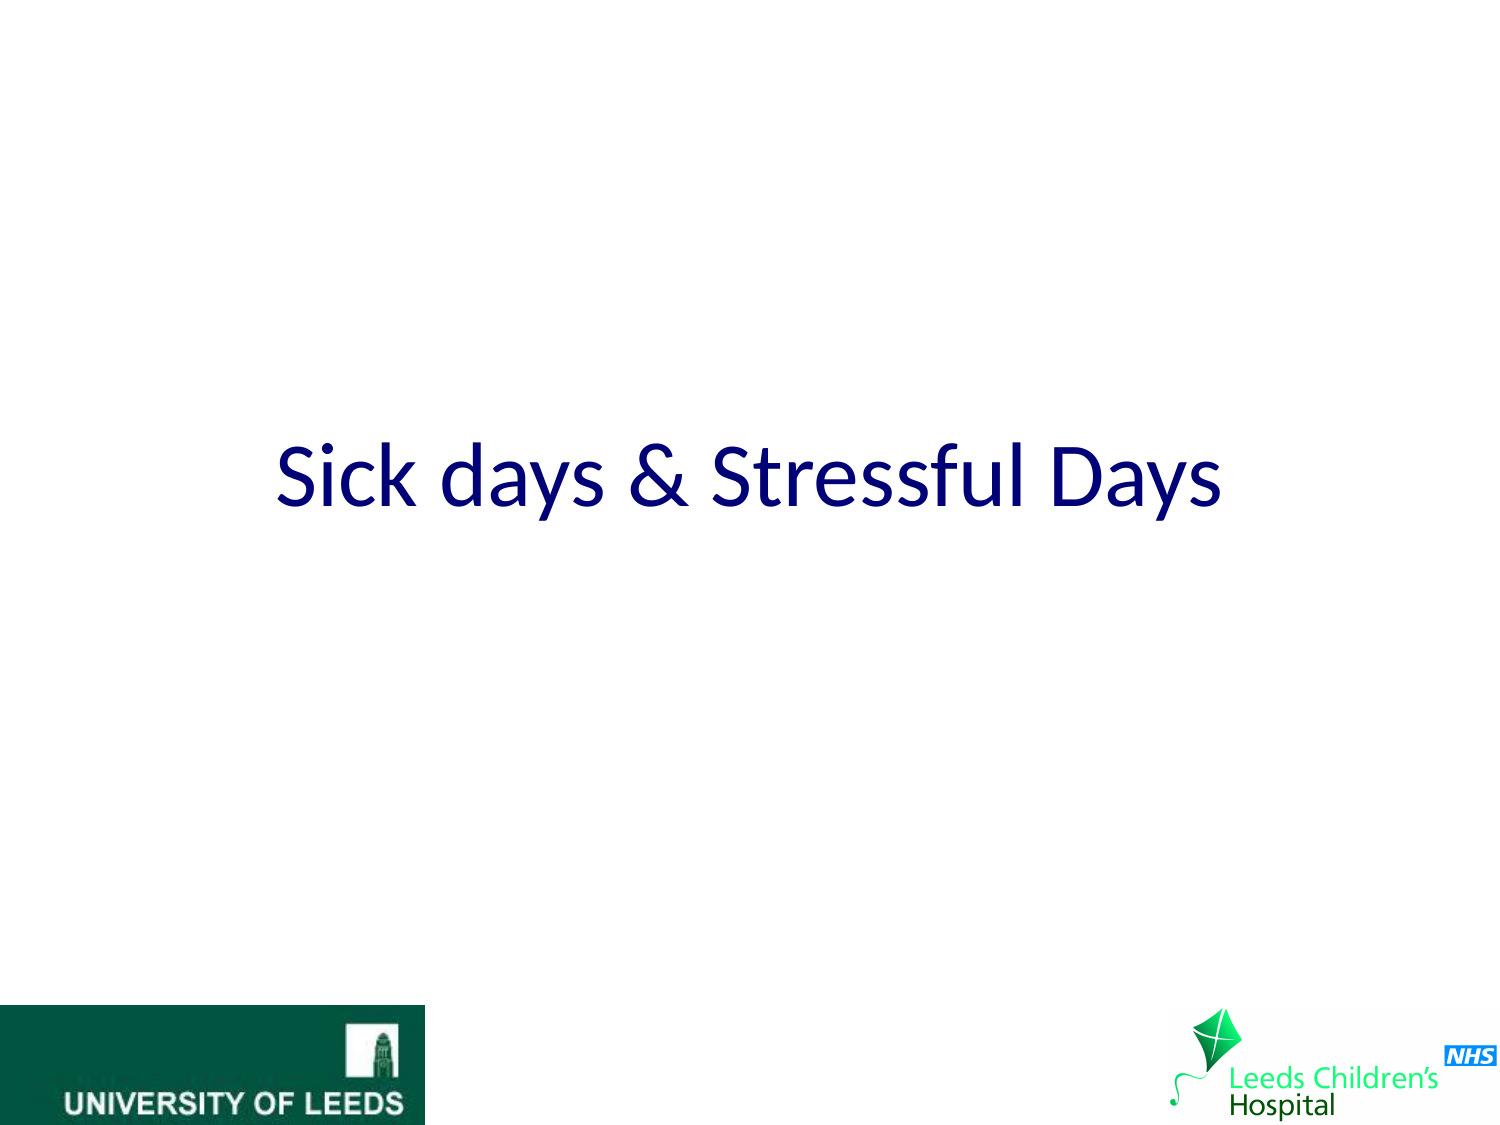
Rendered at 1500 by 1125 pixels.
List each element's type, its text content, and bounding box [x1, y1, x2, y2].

title Sick days & Stressful Days [112, 349, 1388, 591]
picture [1166, 1005, 1500, 1125]
picture [0, 1005, 425, 1125]
